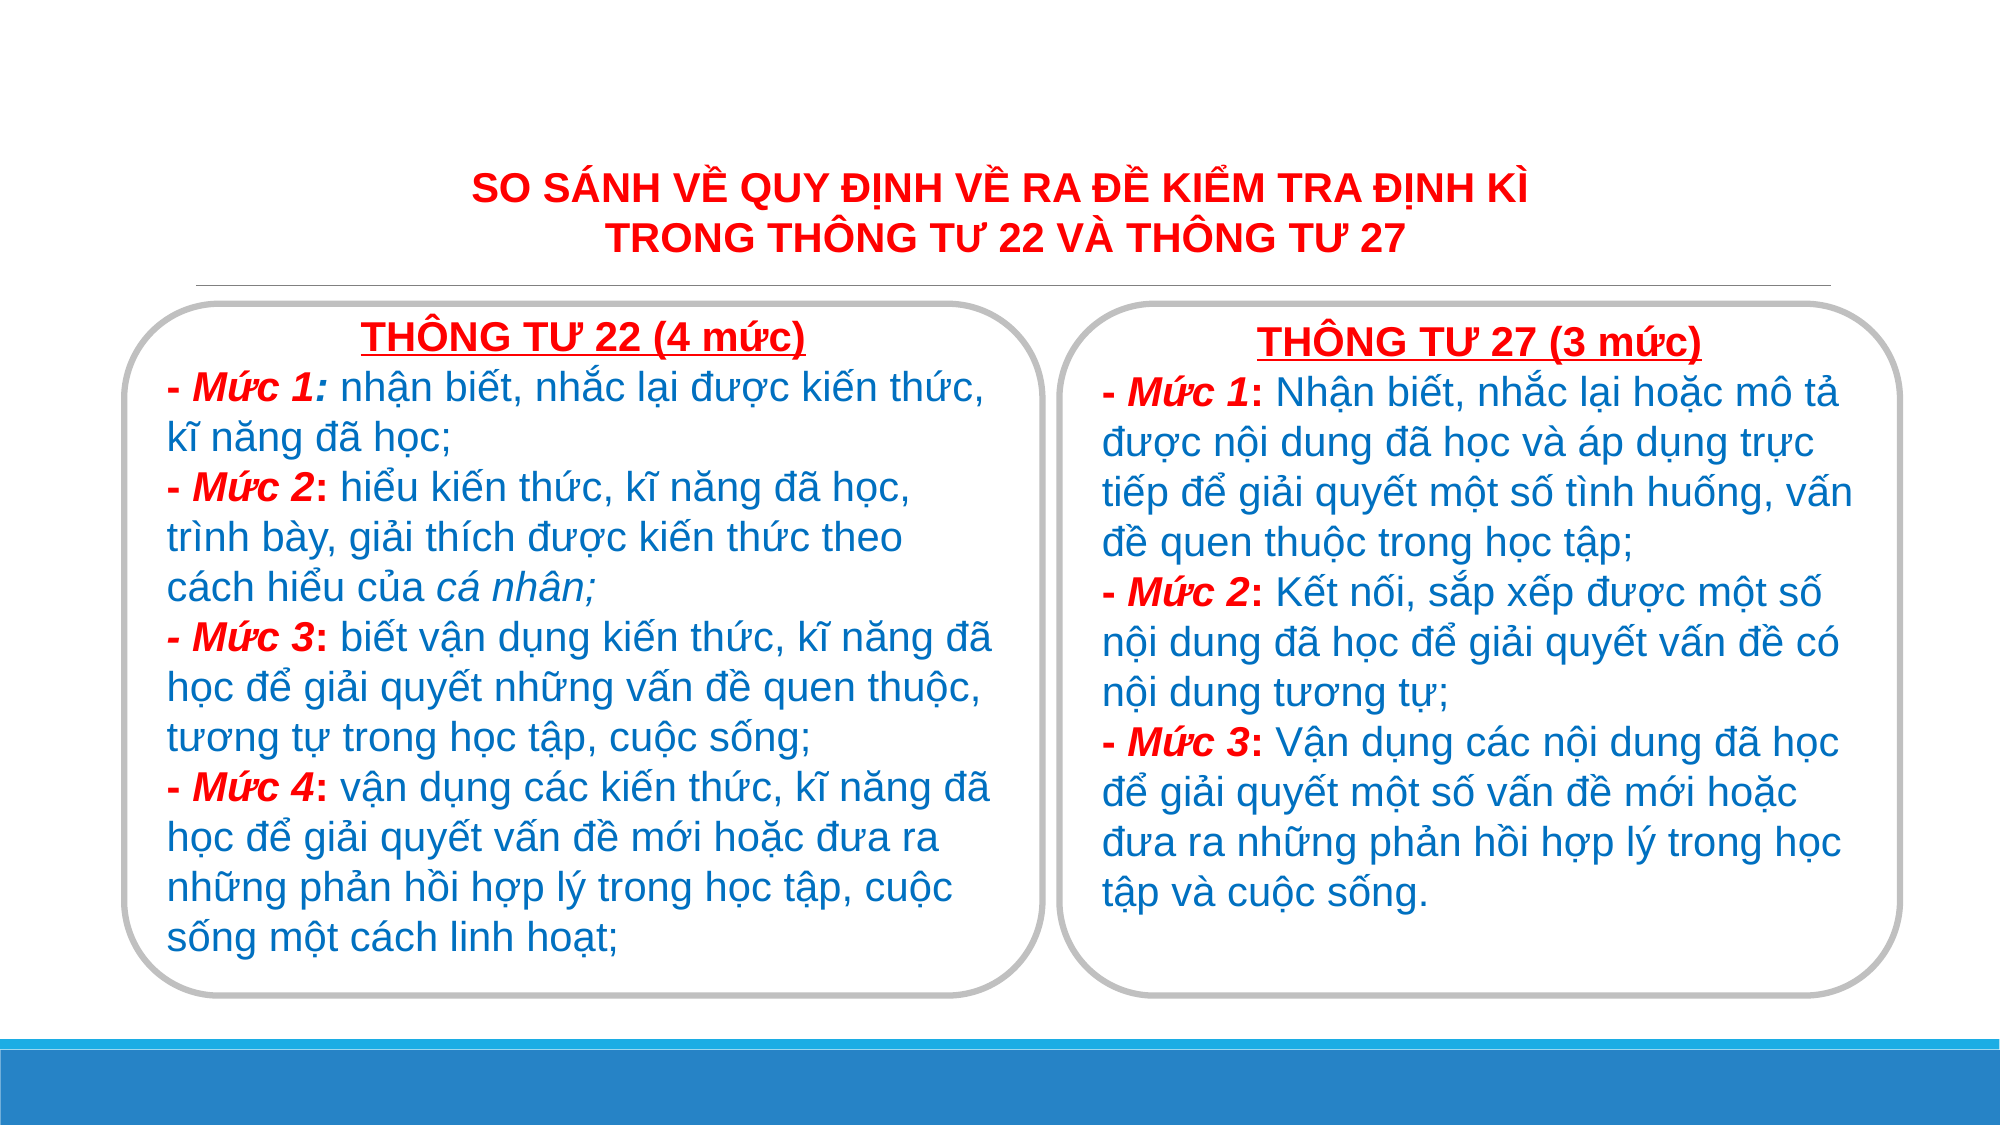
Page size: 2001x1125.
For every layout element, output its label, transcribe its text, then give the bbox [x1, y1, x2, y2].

text_box THÔNG TƯ 22 (4 mức) - Mức 1: nhận biết, nhắc lại được kiến thức, kĩ năng đã học; - Mức 2: hiểu kiến thức, kĩ năng đã học, trình bày, giải thích được kiến thức theo cách hiểu của cá nhân; - Mức 3: biết vận dụng kiến thức, kĩ năng đã học để giải quyết những vấn đề quen thuộc, tương tự trong học tập, cuộc sống; - Mức 4: vận dụng các kiến thức, kĩ năng đã học để giải quyết vấn đề mới hoặc đưa ra những phản hồi hợp lý trong học tập, cuộc sống một cách linh hoạt; [124, 303, 1043, 996]
text_box THÔNG TƯ 27 (3 mức) - Mức 1: Nhận biết, nhắc lại hoặc mô tả được nội dung đã học và áp dụng trực tiếp để giải quyết một số tình huống, vấn đề quen thuộc trong học tập; - Mức 2: Kết nối, sắp xếp được một số nội dung đã học để giải quyết vấn đề có nội dung tương tự; - Mức 3: Vận dụng các nội dung đã học để giải quyết một số vấn đề mới hoặc đưa ra những phản hồi hợp lý trong học tập và cuộc sống. [1059, 303, 1901, 996]
text_box SO SÁNH VỀ QUY ĐỊNH VỀ RA ĐỀ KIỂM TRA ĐỊNH KÌ TRONG THÔNG TƯ 22 VÀ THÔNG TƯ 27 [124, 153, 1876, 268]
